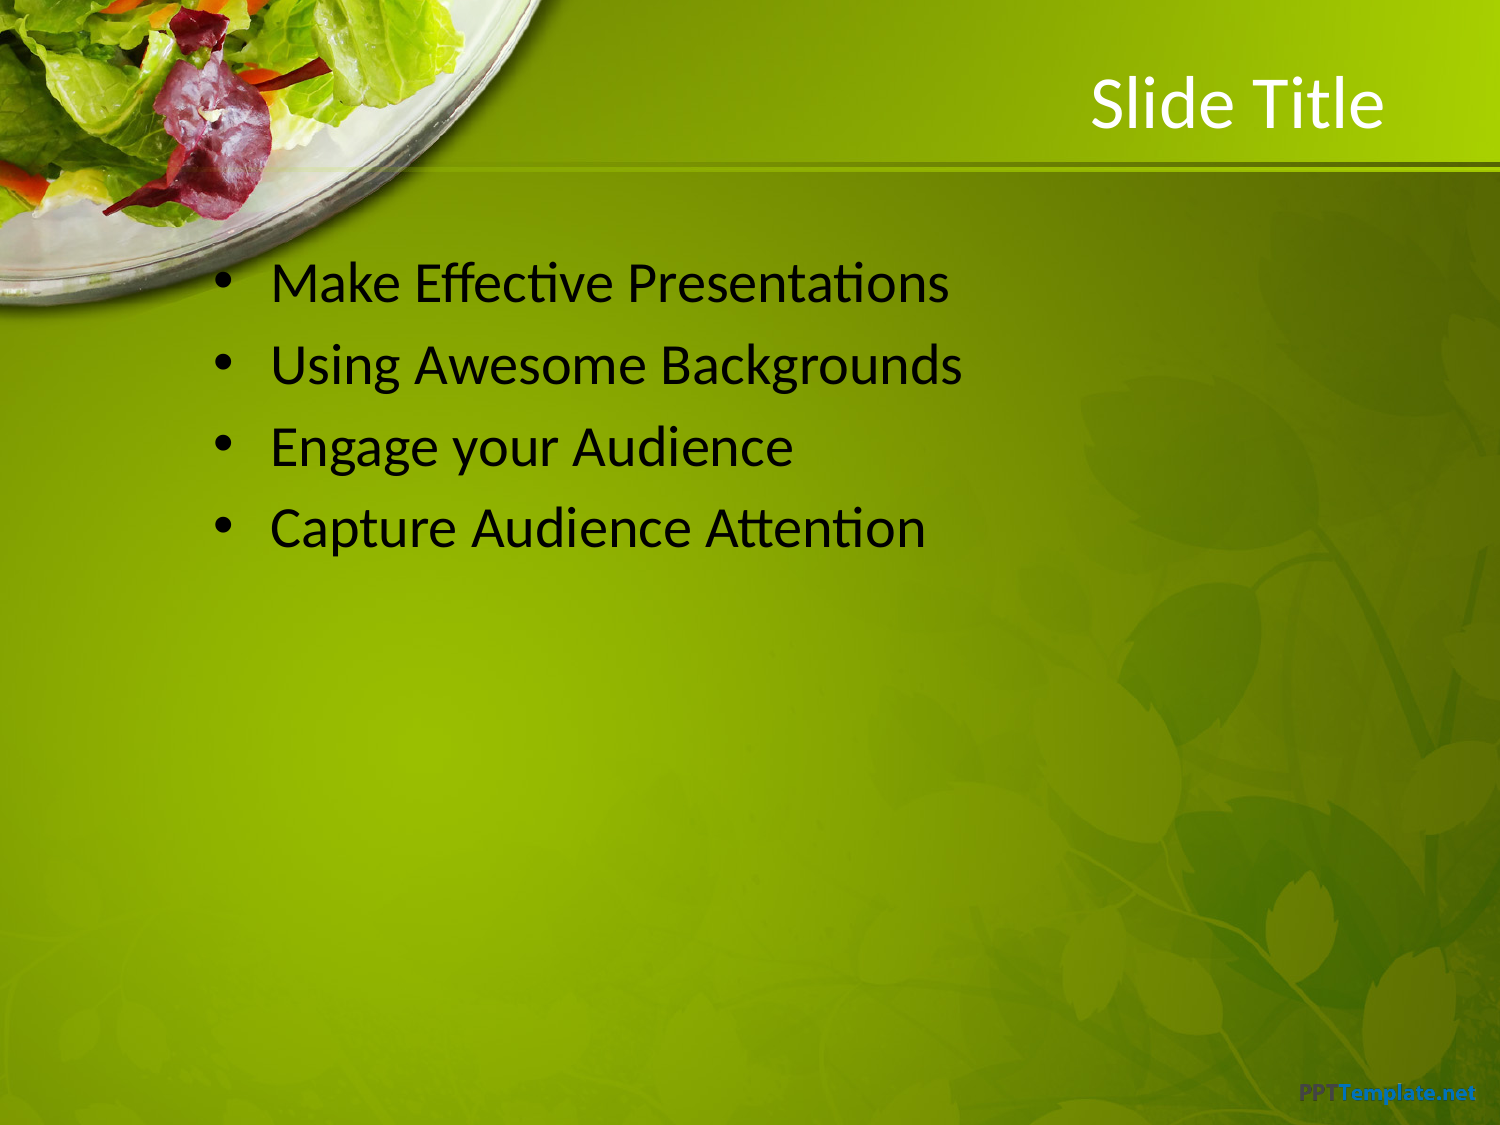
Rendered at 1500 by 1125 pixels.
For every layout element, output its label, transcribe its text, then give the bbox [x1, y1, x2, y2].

picture [0, 0, 1500, 1125]
list Make Effective Presentations Using Awesome Backgrounds Engage your Audience Capture Audience Attention [198, 236, 1352, 1064]
title Slide Title [200, 36, 1402, 162]
